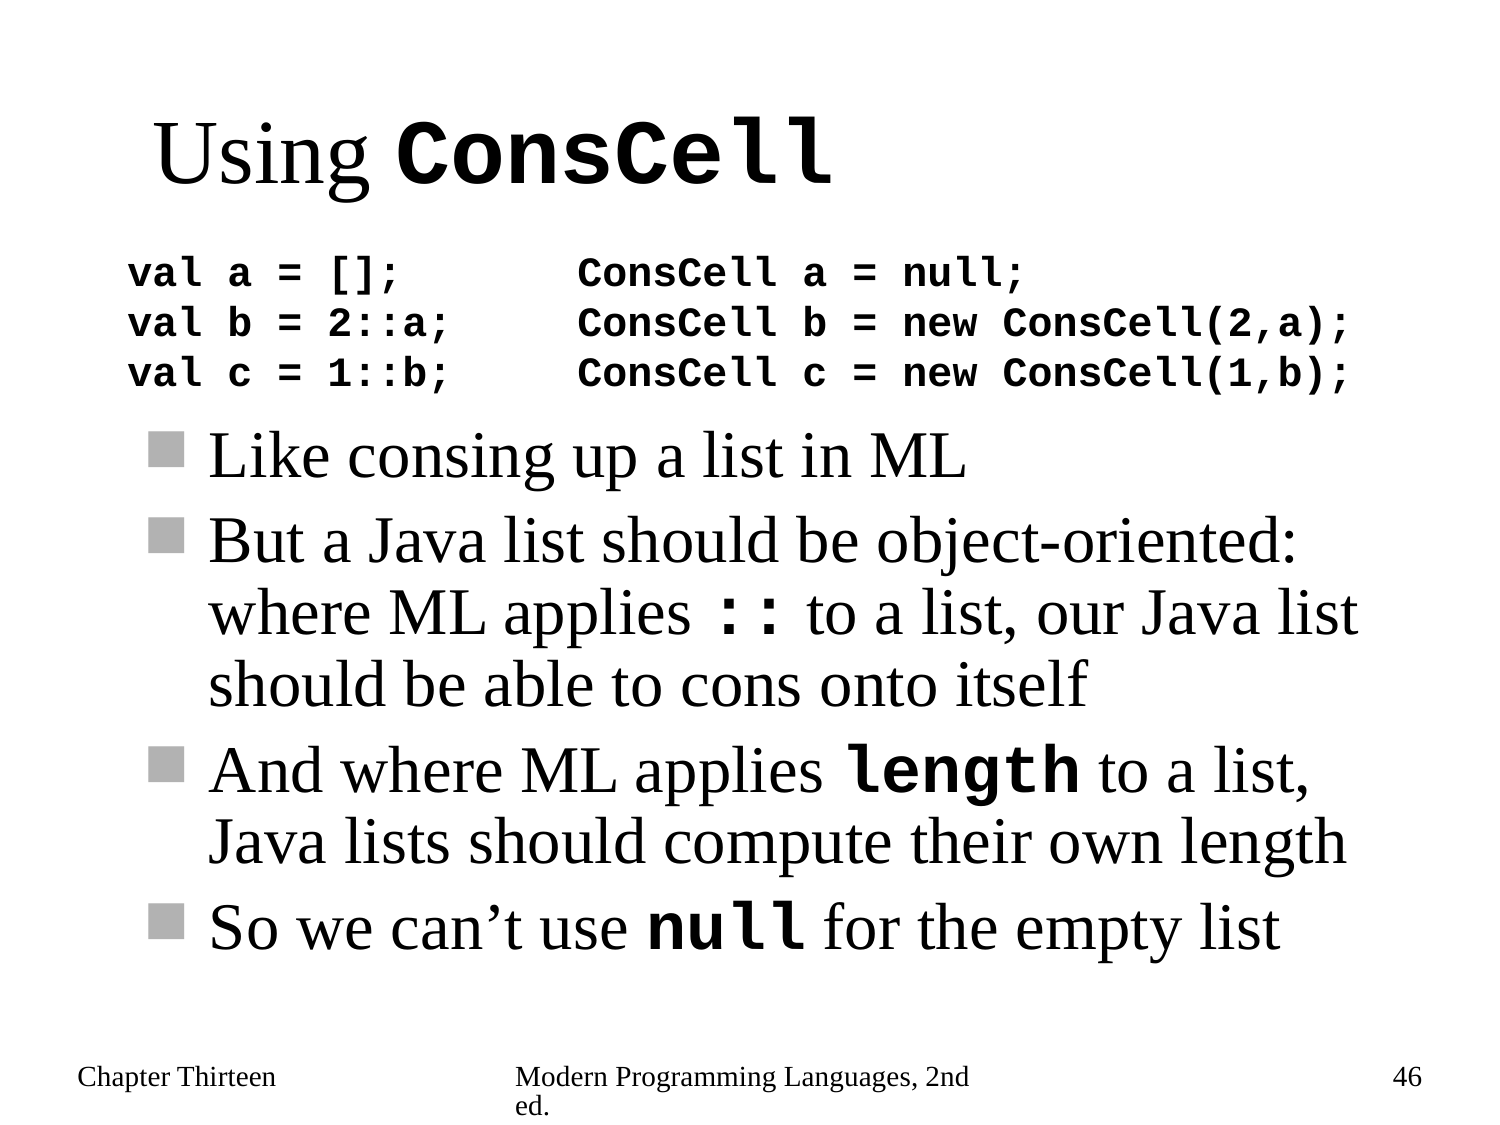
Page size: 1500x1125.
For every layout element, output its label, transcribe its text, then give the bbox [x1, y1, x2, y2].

title Using ConsCell [137, 56, 1413, 237]
list Like consing up a list in ML But a Java list should be object-oriented: where ML applies :: to a list, our Java list should be able to cons onto itself And where ML applies length to a list, Java lists should compute their own length So we can’t use null for the empty list [137, 412, 1413, 1013]
slide_number 46 [1124, 1036, 1438, 1113]
text_box val a = []; ConsCell a = null; val b = 2::a; ConsCell b = new ConsCell(2,a); val c = 1::b; ConsCell c = new ConsCell(1,b); [112, 237, 1463, 403]
footer Modern Programming Languages, 2nd ed. [499, 1036, 1001, 1113]
slide_number Chapter Thirteen [62, 1036, 401, 1113]
